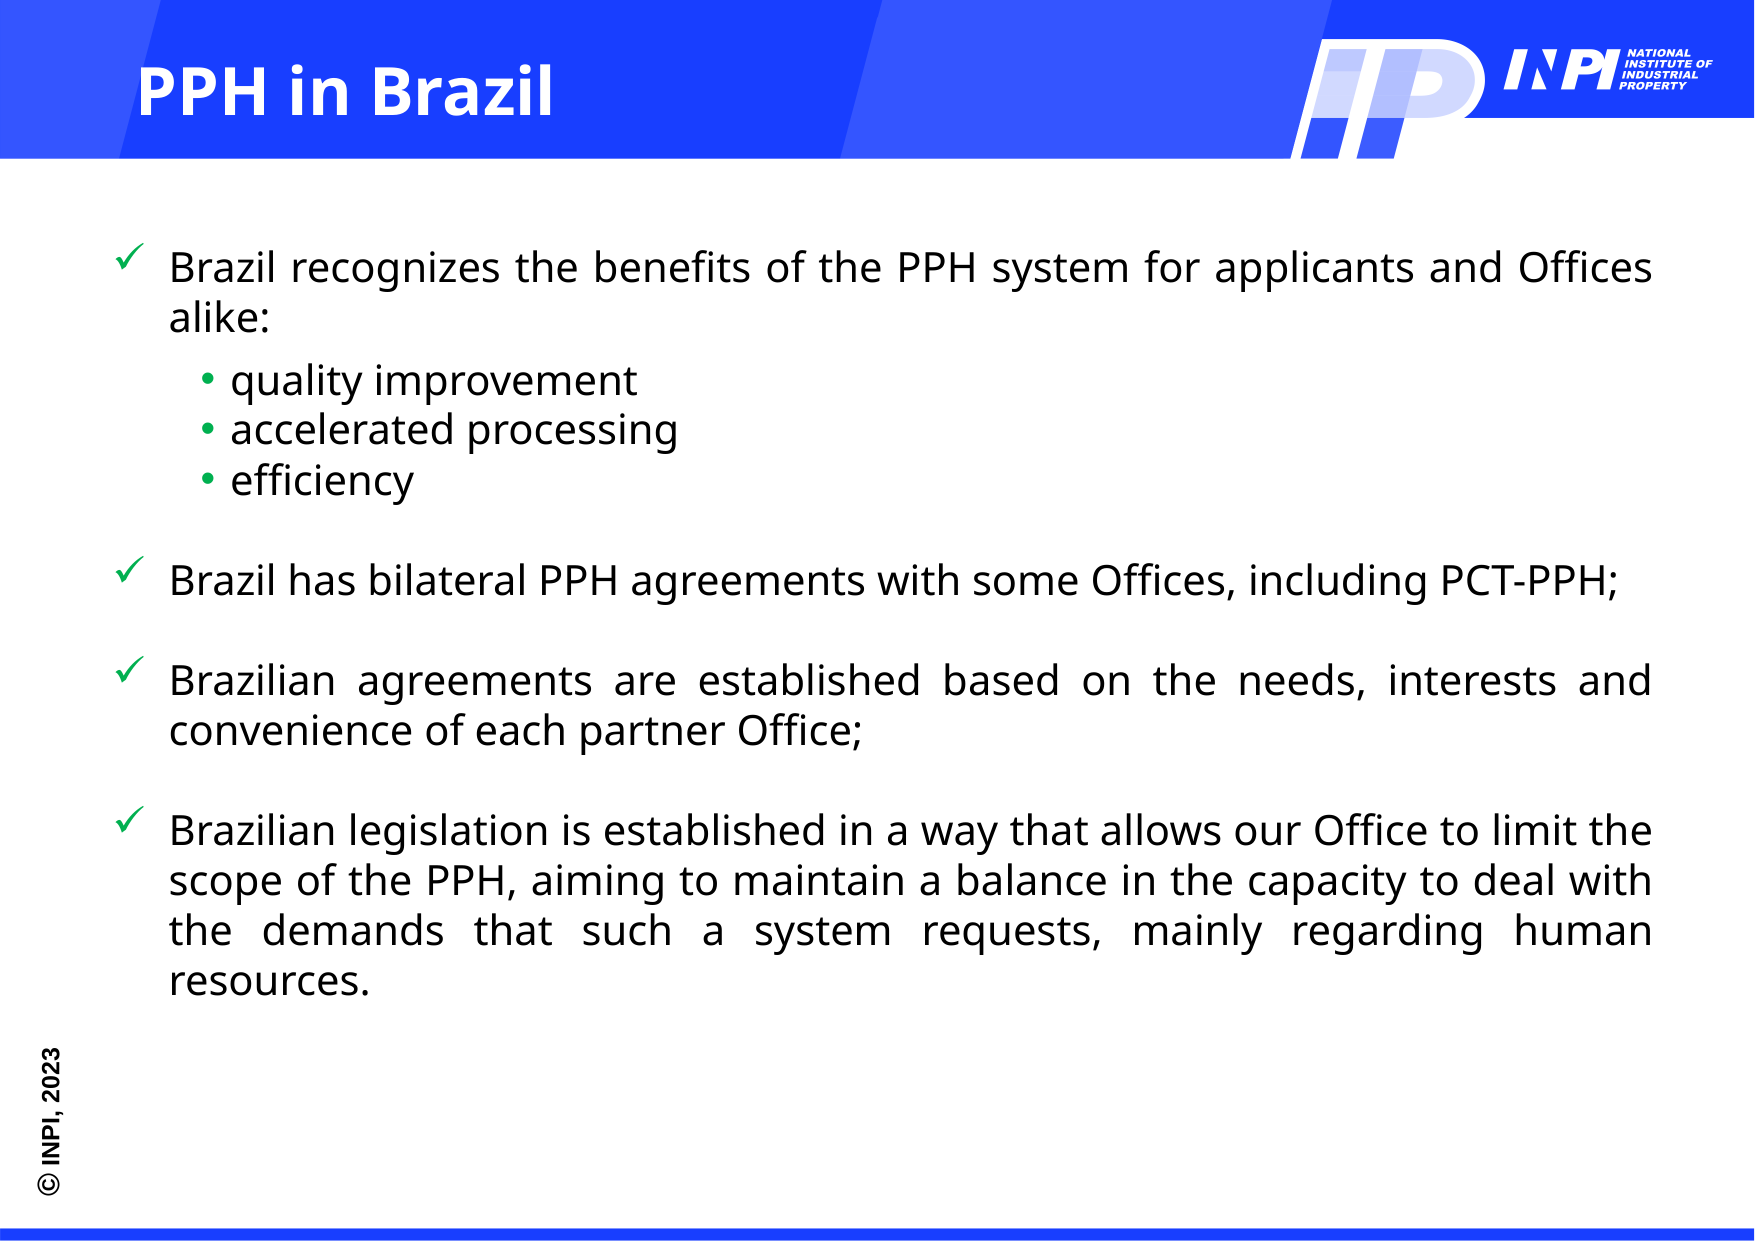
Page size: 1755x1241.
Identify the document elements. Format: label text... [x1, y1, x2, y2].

picture [0, 0, 1755, 1241]
text_box PPH in Brazil [121, 41, 1185, 137]
text_box Brazil recognizes the benefits of the PPH system for applicants and Offices alike: quality improvement accelerated processing efficiency Brazil has bilateral PPH agreements with some Offices, including PCT-PPH; Brazilian agreements are established based on the needs, interests and convenience of each partner Office; Brazilian legislation is established in a way that allows our Office to limit the scope of the PPH, aiming to maintain a balance in the capacity to deal with the demands that such a system requests, mainly regarding human resources. [97, 233, 1669, 1011]
